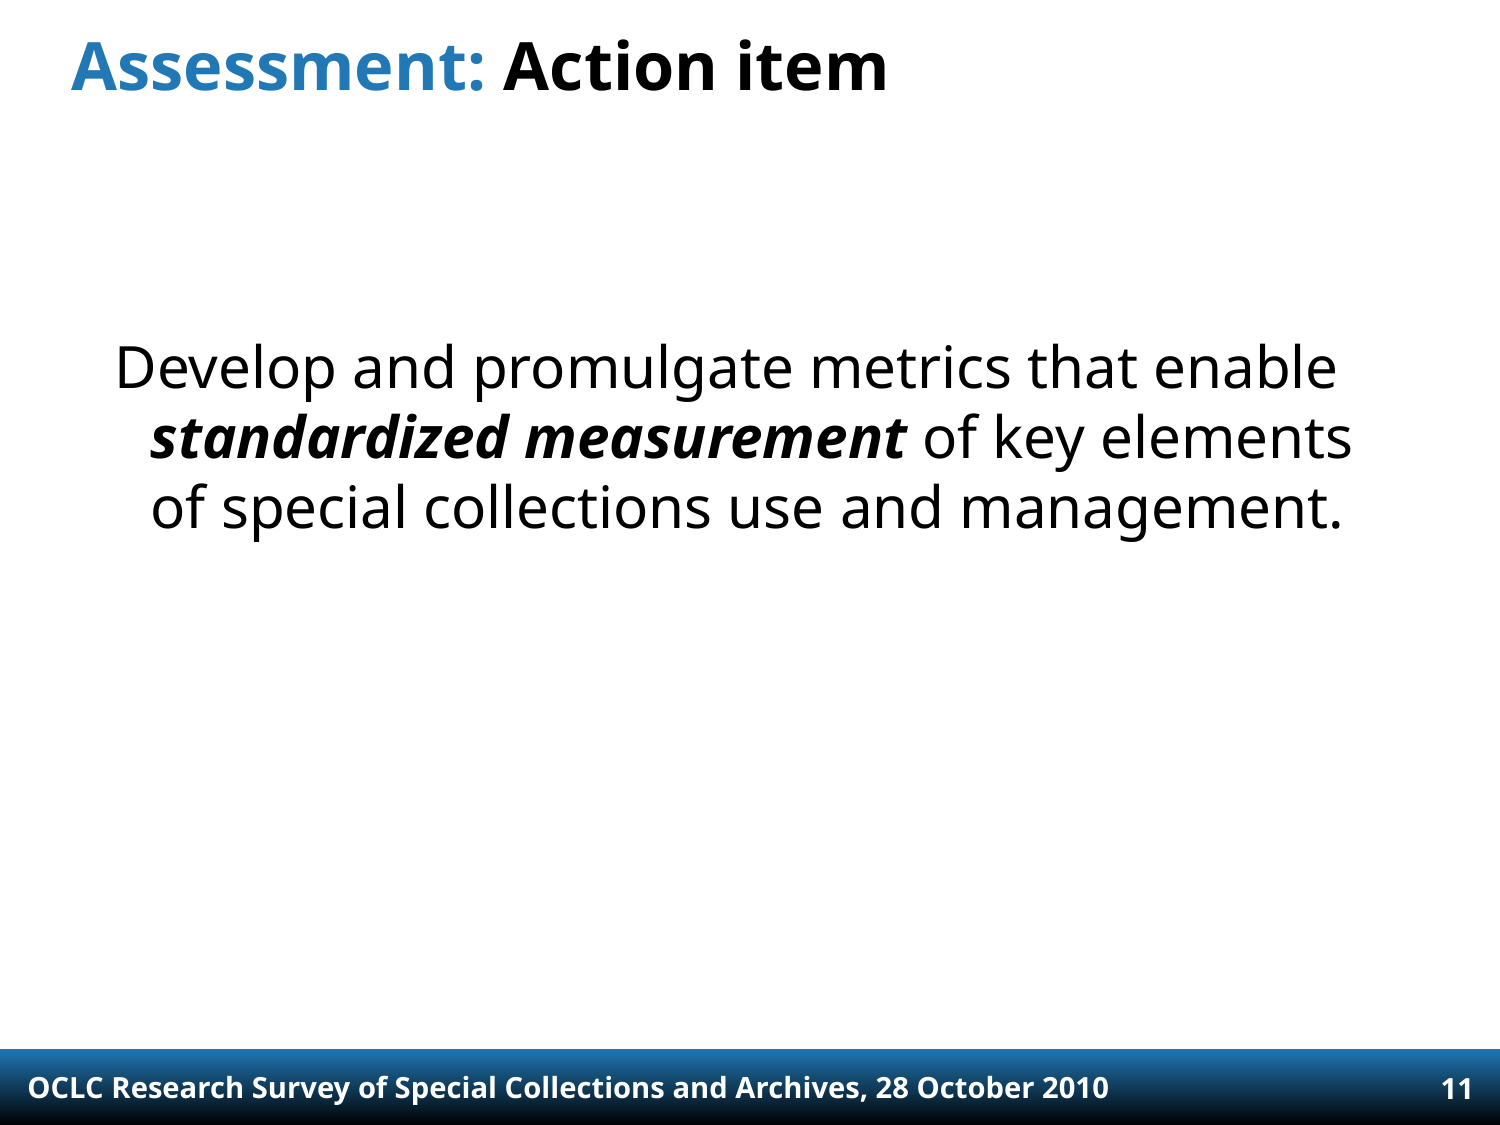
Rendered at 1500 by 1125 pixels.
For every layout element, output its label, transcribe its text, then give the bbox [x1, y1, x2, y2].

title Assessment: Action item [71, 23, 1388, 188]
list Develop and promulgate metrics that enable standardized measurement of key elements of special collections use and management. [112, 287, 1377, 701]
